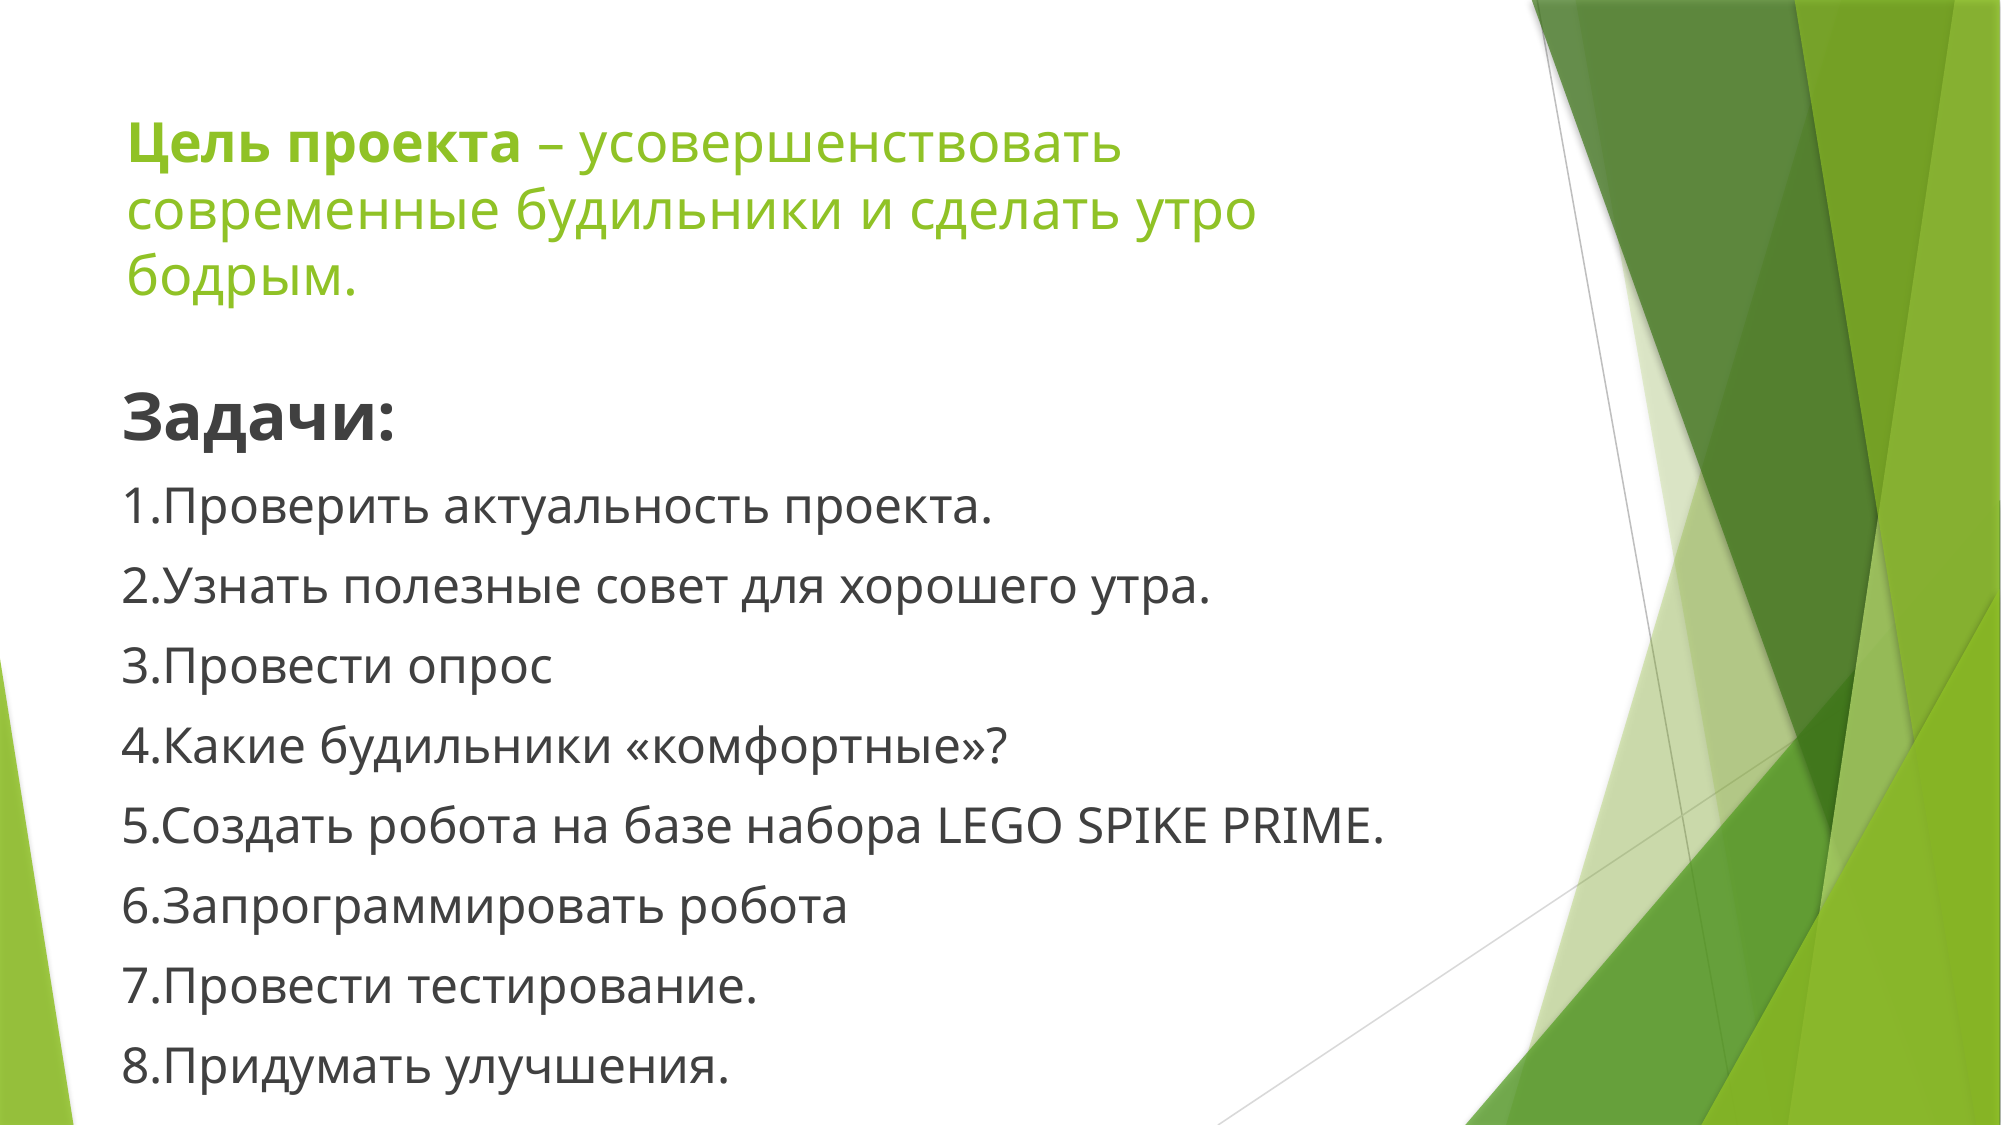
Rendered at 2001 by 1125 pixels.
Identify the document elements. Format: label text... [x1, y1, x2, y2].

list Задачи: 1.Проверить актуальность проекта. 2.Узнать полезные совет для хорошего утра. 3.Провести опрос 4.Какие будильники «комфортные»? 5.Создать робота на базе набора LEGO SPIKE PRIME. 6.Запрограммировать робота 7.Провести тестирование. 8.Придумать улучшения. [106, 367, 1796, 1104]
title Цель проекта – усовершенствовать современные будильники и сделать утро бодрым. [111, 99, 1522, 317]
